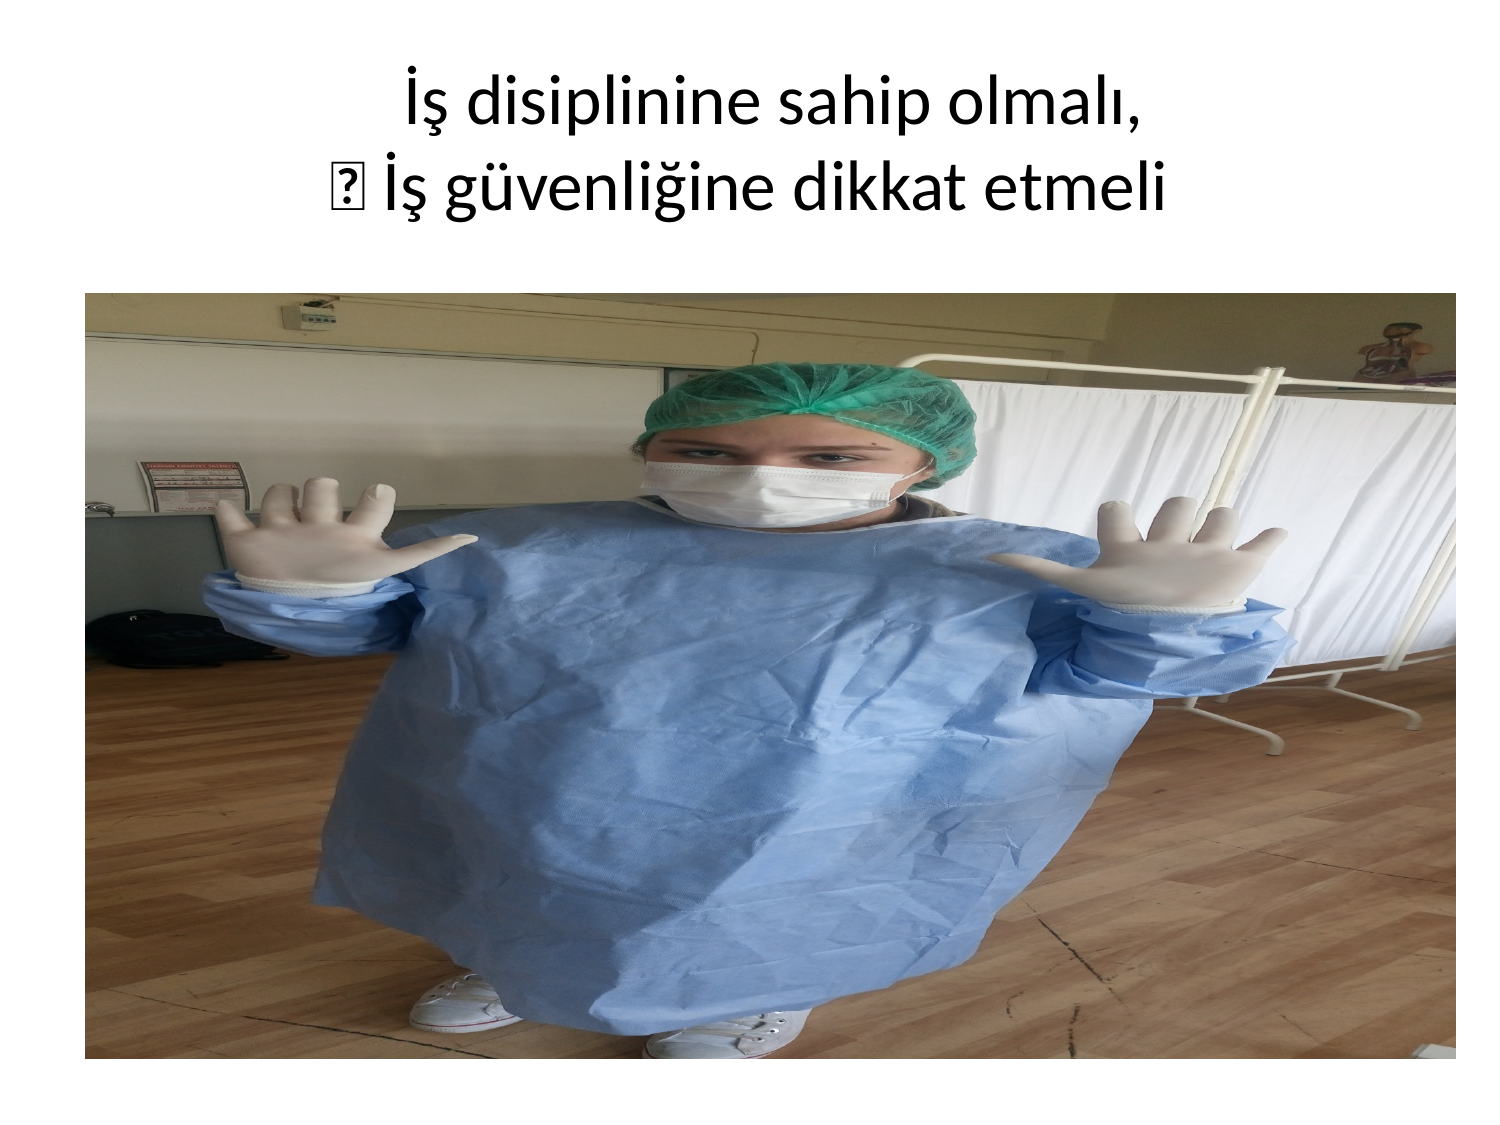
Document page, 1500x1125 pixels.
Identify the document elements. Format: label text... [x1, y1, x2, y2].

title İş disiplinine sahip olmalı, 􀂾 İş güvenliğine dikkat etmeli [75, 45, 1425, 233]
picture [84, 293, 1456, 1059]
